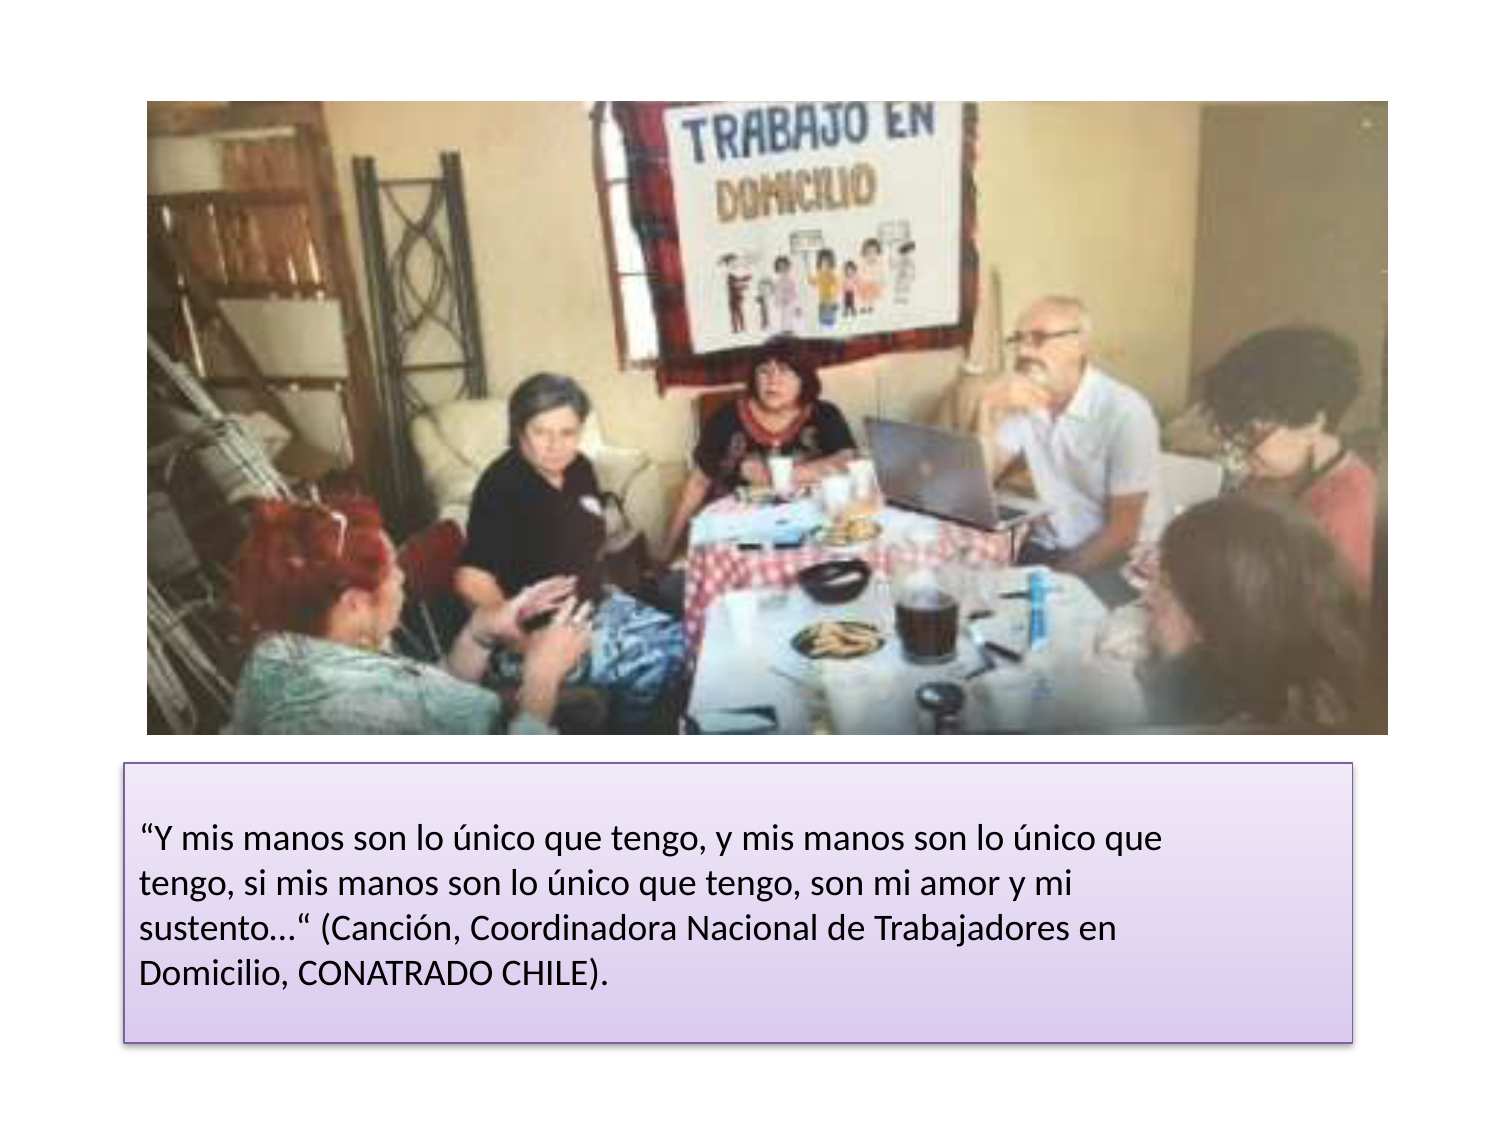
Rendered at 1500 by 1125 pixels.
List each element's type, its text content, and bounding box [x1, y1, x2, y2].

text_box “Y mis manos son lo único que tengo, y mis manos son lo único que tengo, si mis manos son lo único que tengo, son mi amor y mi sustento…“ (Canción, Coordinadora Nacional de Trabajadores en Domicilio, CONATRADO CHILE). [123, 762, 1353, 1044]
picture [147, 101, 1389, 735]
